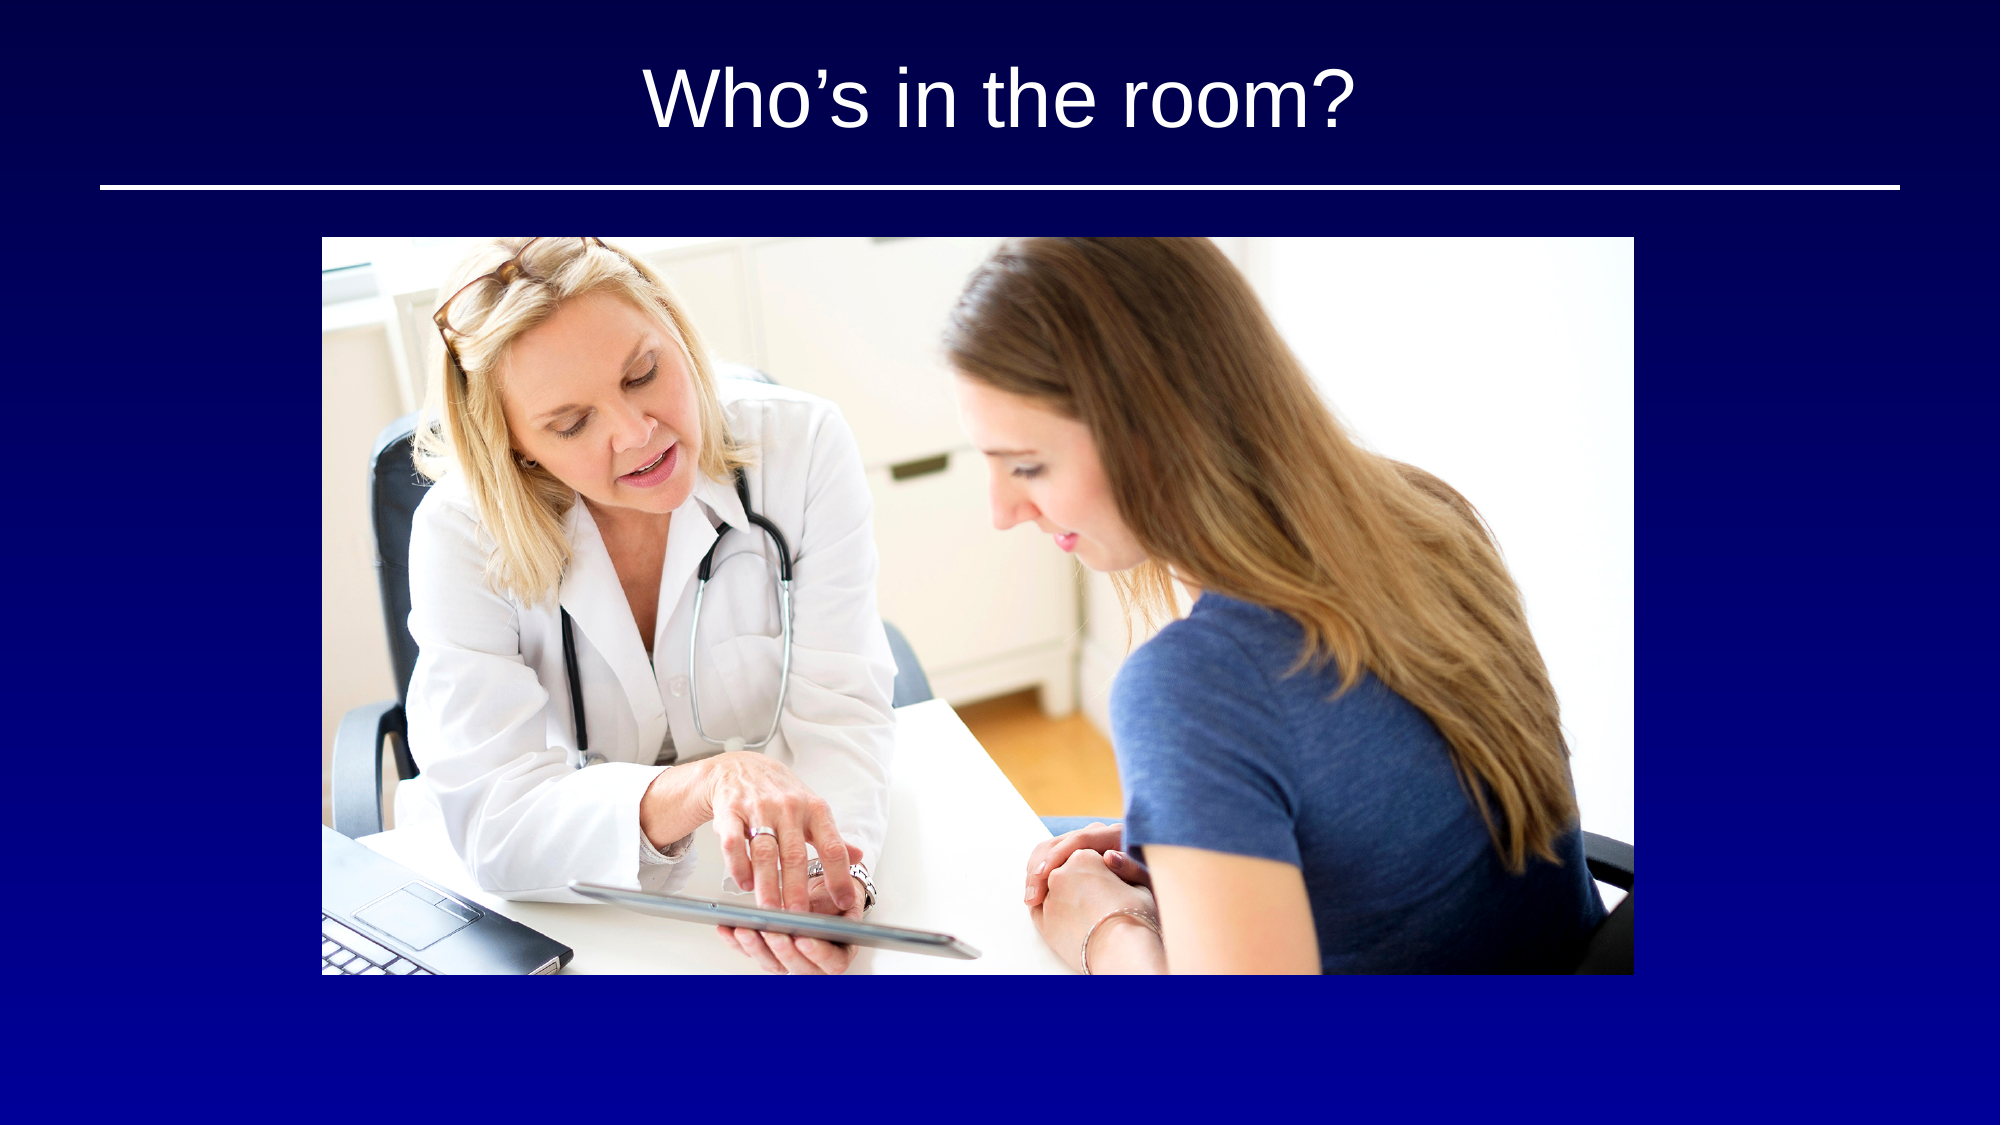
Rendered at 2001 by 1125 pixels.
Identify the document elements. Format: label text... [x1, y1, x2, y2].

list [322, 237, 1634, 976]
title Who’s in the room? [62, 0, 1938, 188]
